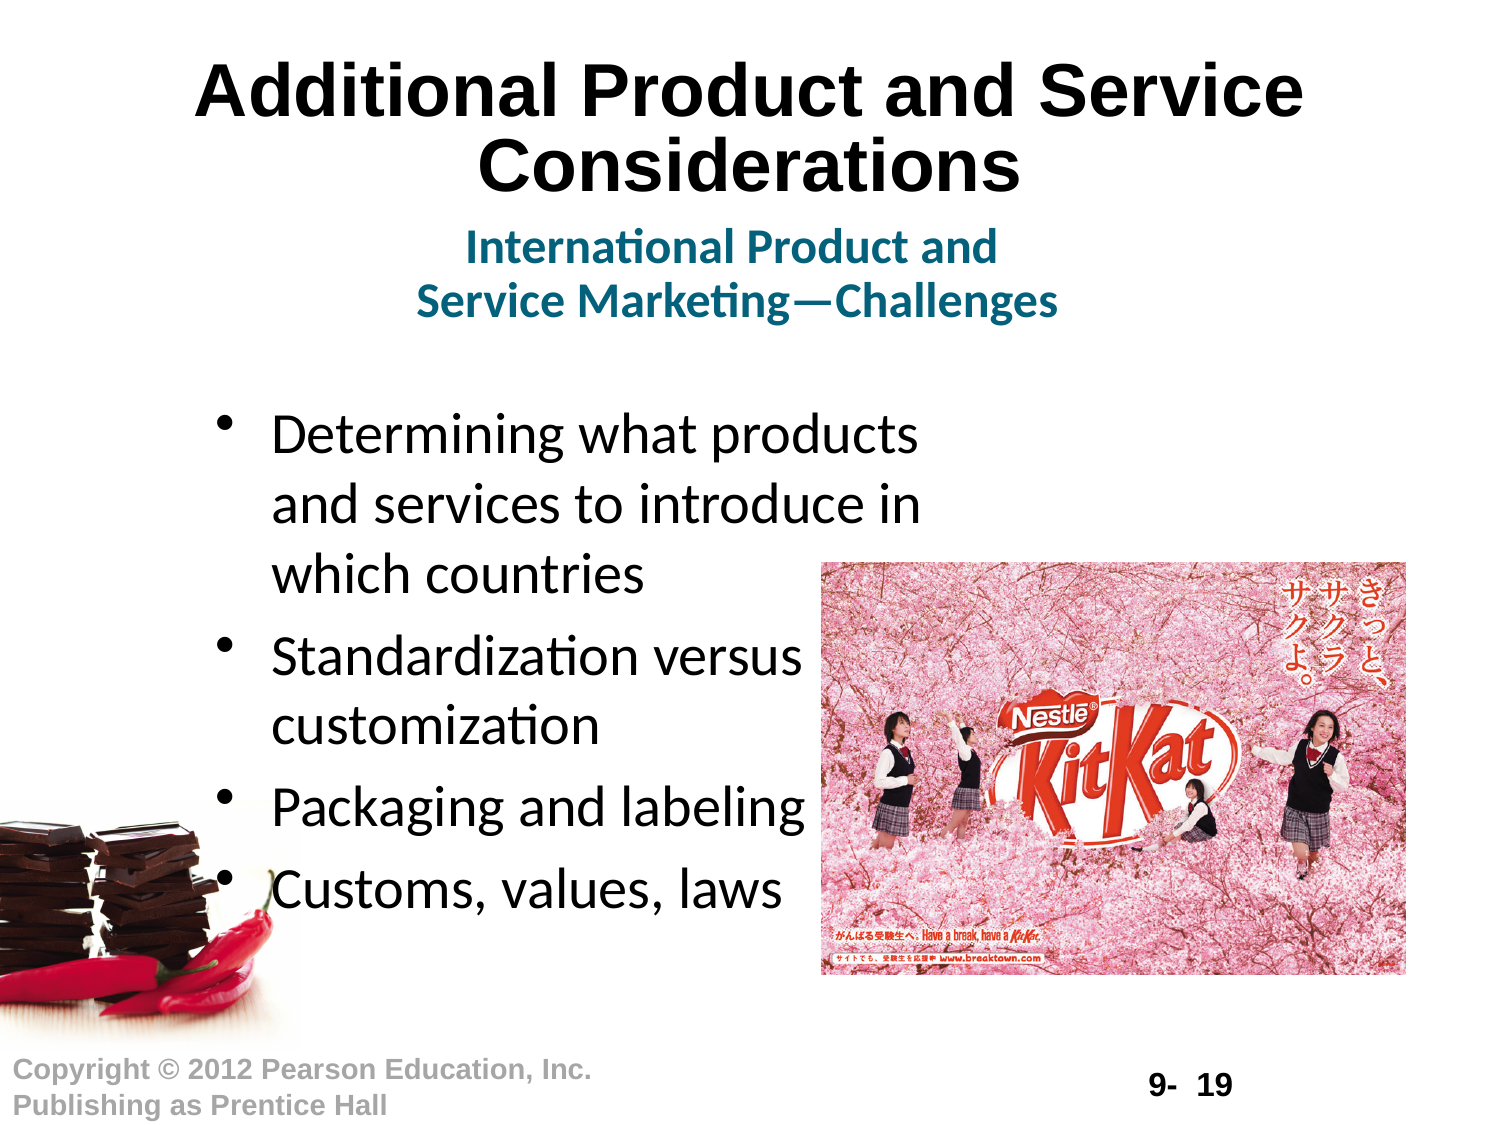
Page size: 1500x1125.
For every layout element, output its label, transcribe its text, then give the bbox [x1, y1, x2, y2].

list International Product and Service Marketing—Challenges [149, 212, 1326, 276]
picture [821, 562, 1407, 976]
list Determining what products and services to introduce in which countries Standardization versus customization Packaging and labeling Customs, values, laws [199, 387, 976, 1063]
title Additional Product and Service Considerations [112, 37, 1388, 226]
picture [0, 800, 199, 1050]
